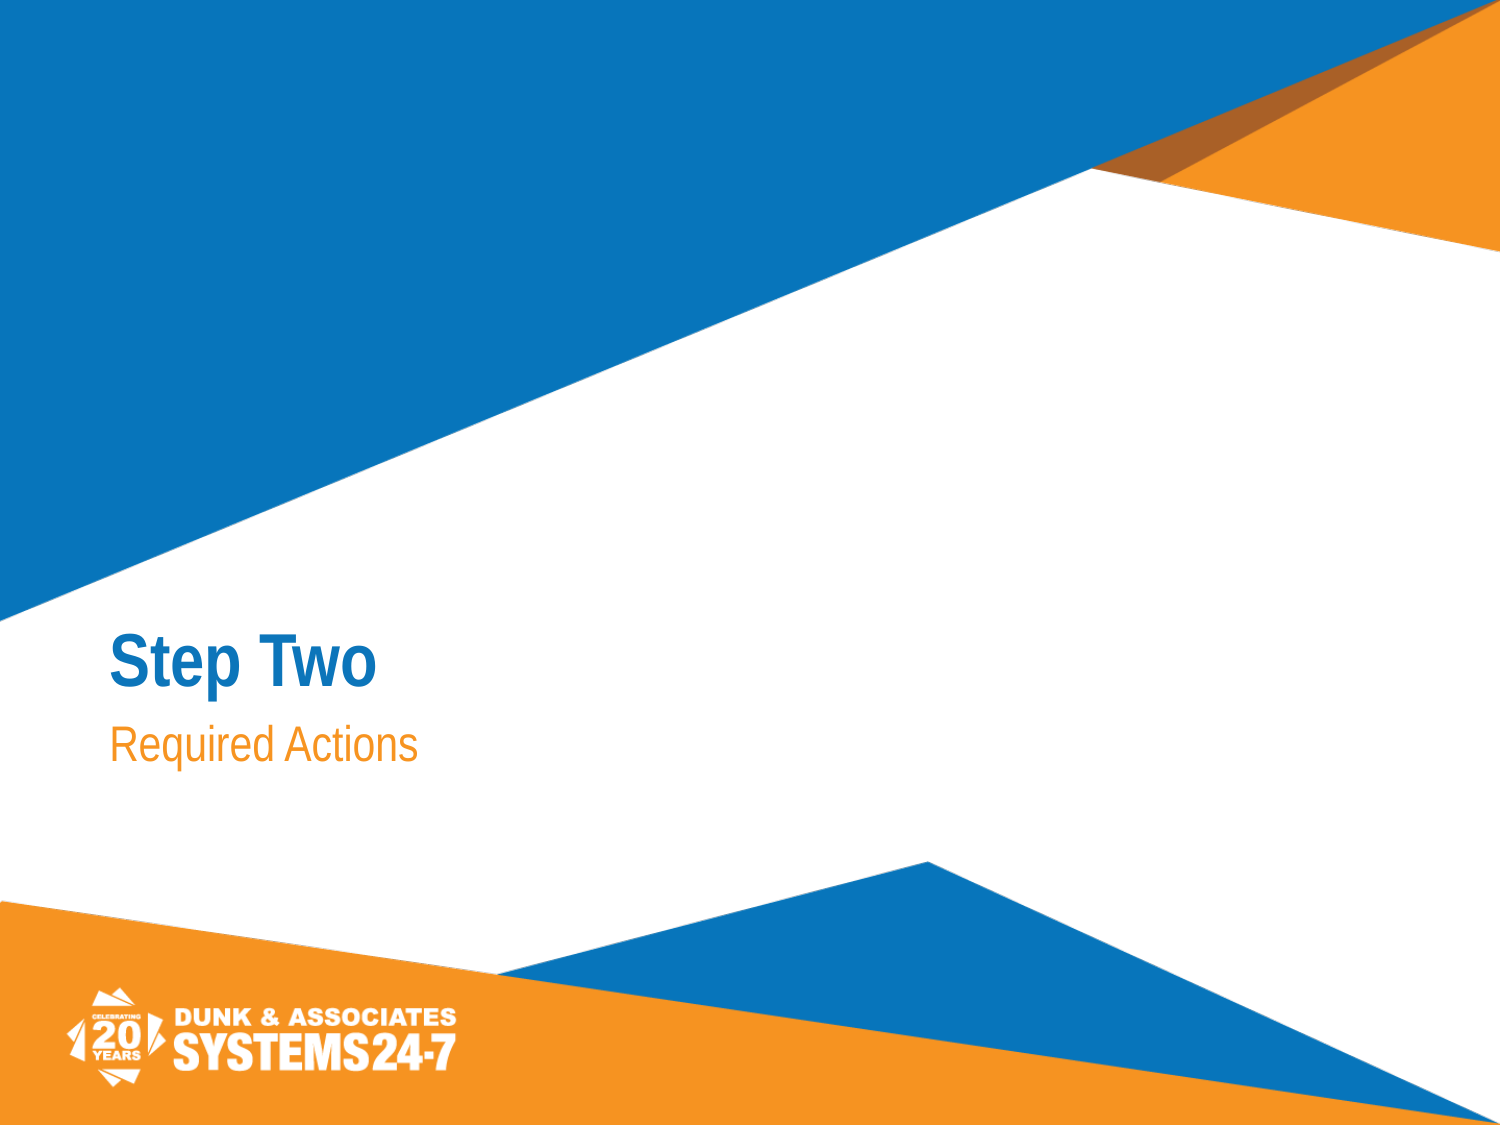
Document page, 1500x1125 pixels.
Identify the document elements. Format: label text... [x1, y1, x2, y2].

subtitle Required Actions [94, 704, 1406, 823]
title Step Two [94, 586, 1406, 704]
picture [0, 0, 1500, 1125]
